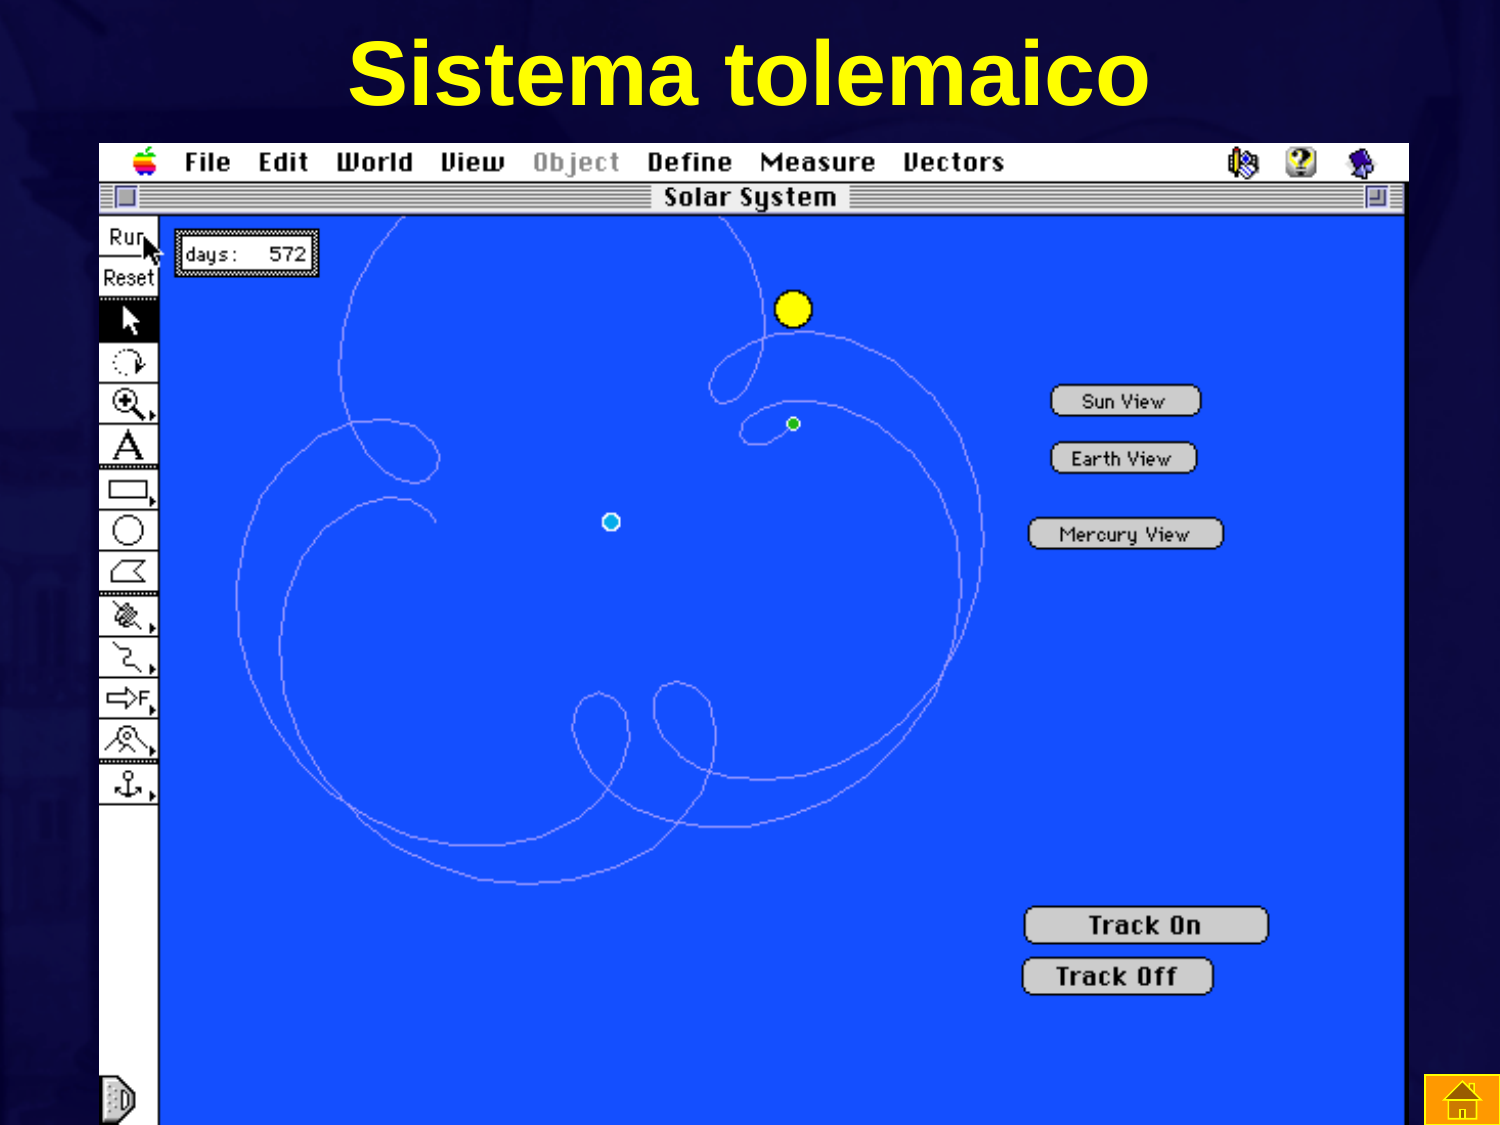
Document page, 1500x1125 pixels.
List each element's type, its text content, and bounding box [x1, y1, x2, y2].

title Sistema tolemaico [0, 0, 1500, 138]
picture [0, 138, 1500, 1125]
